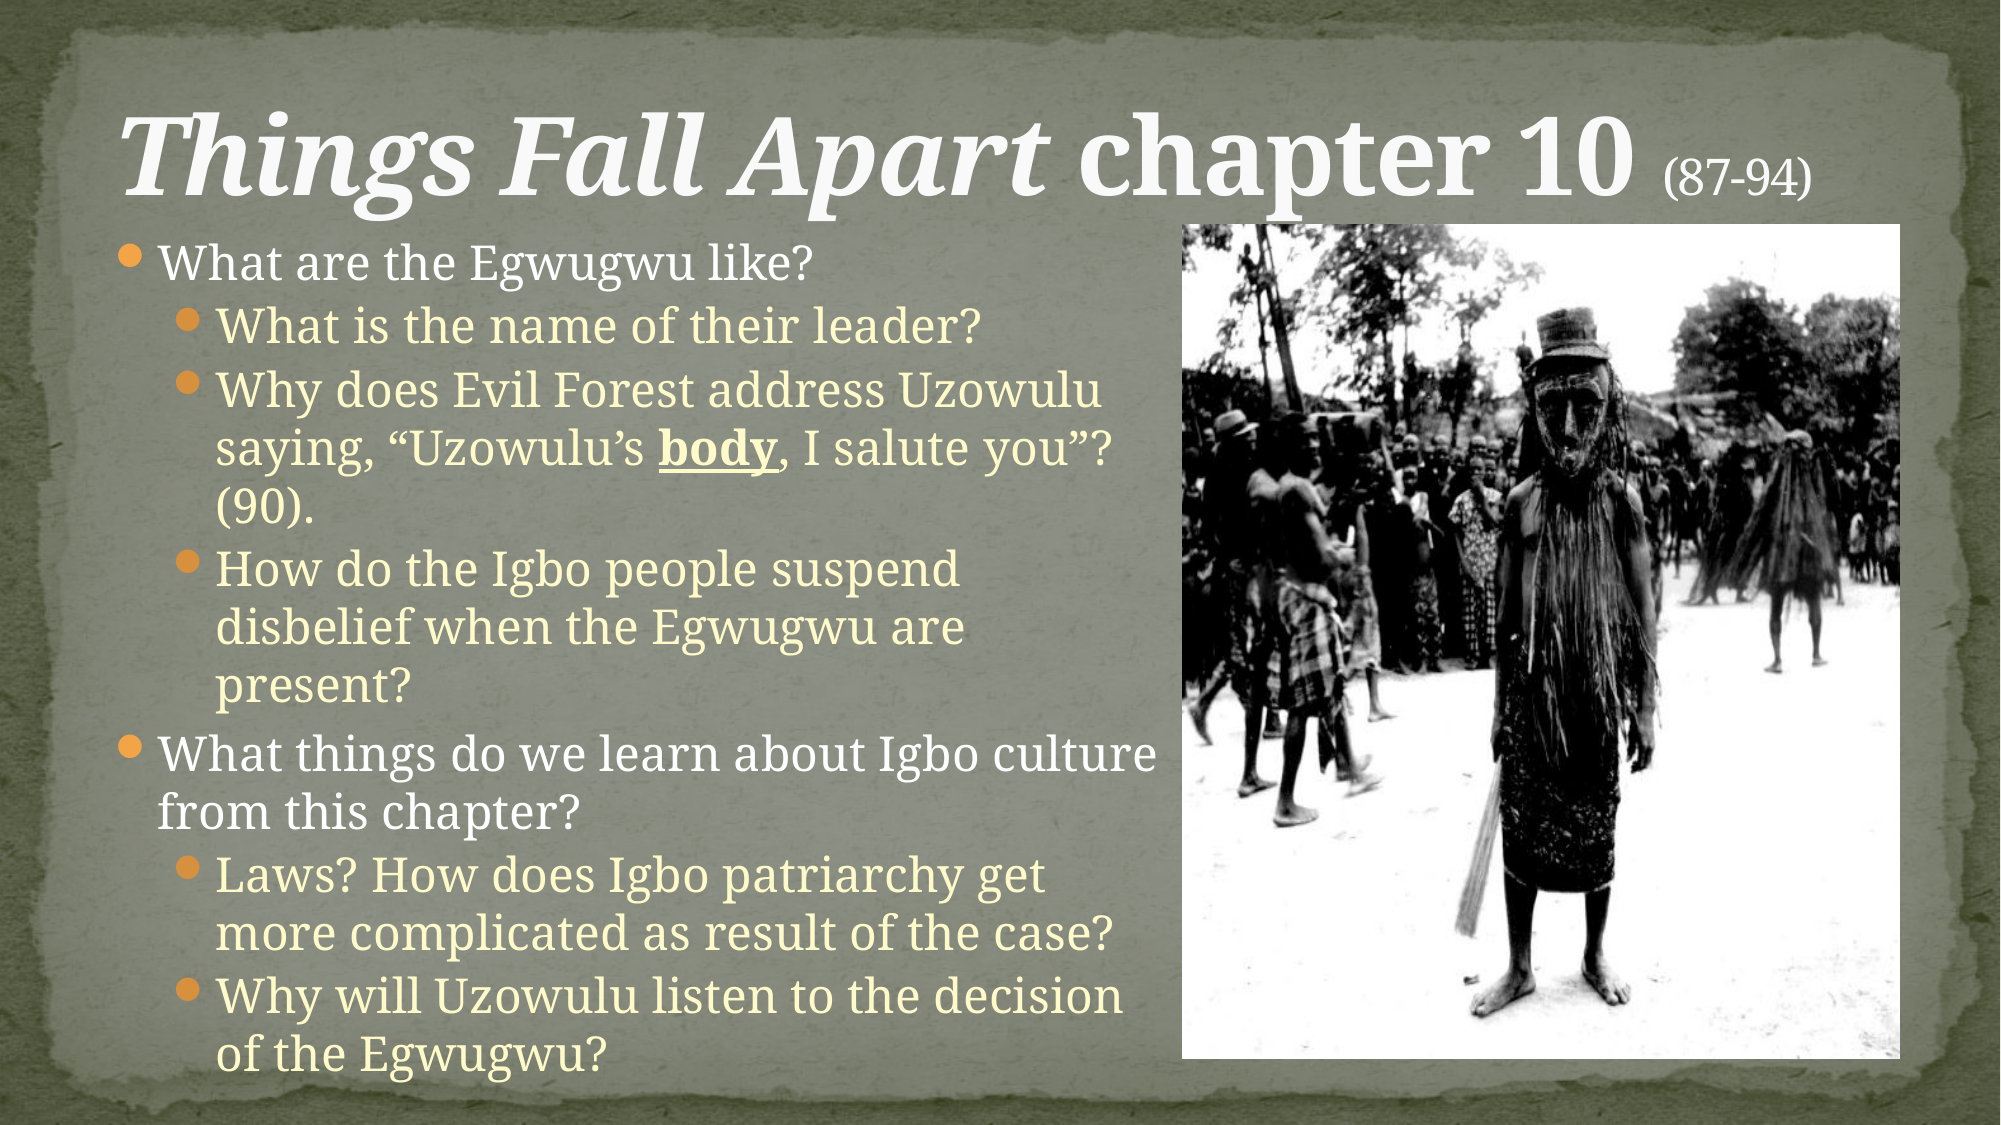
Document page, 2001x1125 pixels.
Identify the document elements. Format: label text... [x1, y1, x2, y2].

picture [1182, 224, 1901, 1059]
title Things Fall Apart chapter 10 (87-94) [99, 24, 1900, 225]
list What are the Egwugwu like? What is the name of their leader? Why does Evil Forest address Uzowulu saying, “Uzowulu’s body, I salute you”? (90). How do the Igbo people suspend disbelief when the Egwugwu are present? What things do we learn about Igbo culture from this chapter? Laws? How does Igbo patriarchy get more complicated as result of the case? Why will Uzowulu listen to the decision of the Egwugwu? [99, 225, 1183, 1089]
